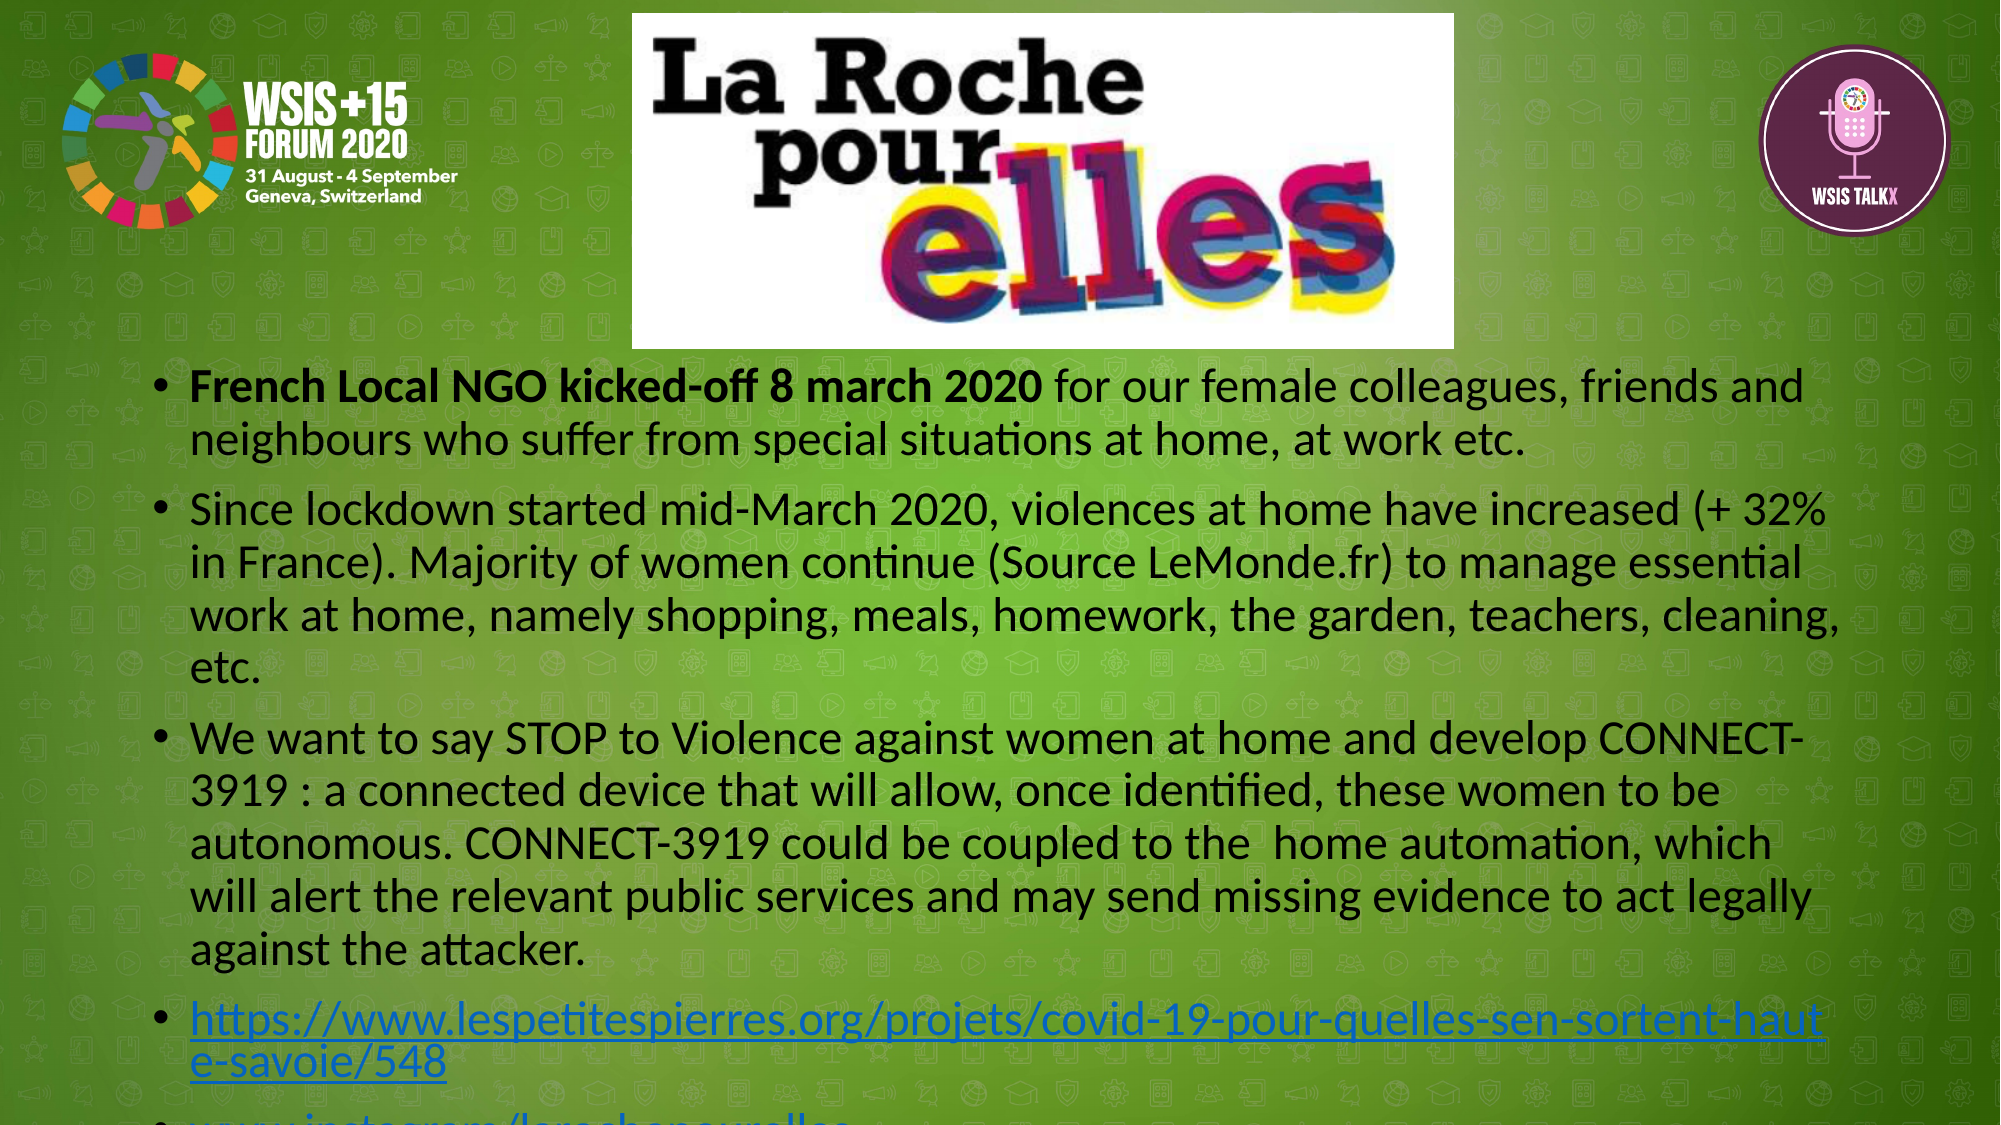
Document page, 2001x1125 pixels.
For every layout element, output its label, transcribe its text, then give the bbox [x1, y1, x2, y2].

picture [0, 0, 2000, 1125]
list French Local NGO kicked-off 8 march 2020 for our female colleagues, friends and neighbours who suffer from special situations at home, at work etc. Since lockdown started mid-March 2020, violences at home have increased (+ 32% in France). Majority of women continue (Source LeMonde.fr) to manage essential work at home, namely shopping, meals, homework, the garden, teachers, cleaning, etc. We want to say STOP to Violence against women at home and develop CONNECT-3919 : a connected device that will allow, once identified, these women to be autonomous. CONNECT-3919 could be coupled to the home automation, which will alert the relevant public services and may send missing evidence to act legally against the attacker. https://www.lespetitespierres.org/projets/covid-19-pour-quelles-sen-sortent-haute-savoie/548 www.instagram/larochepourelles [137, 353, 1863, 1125]
